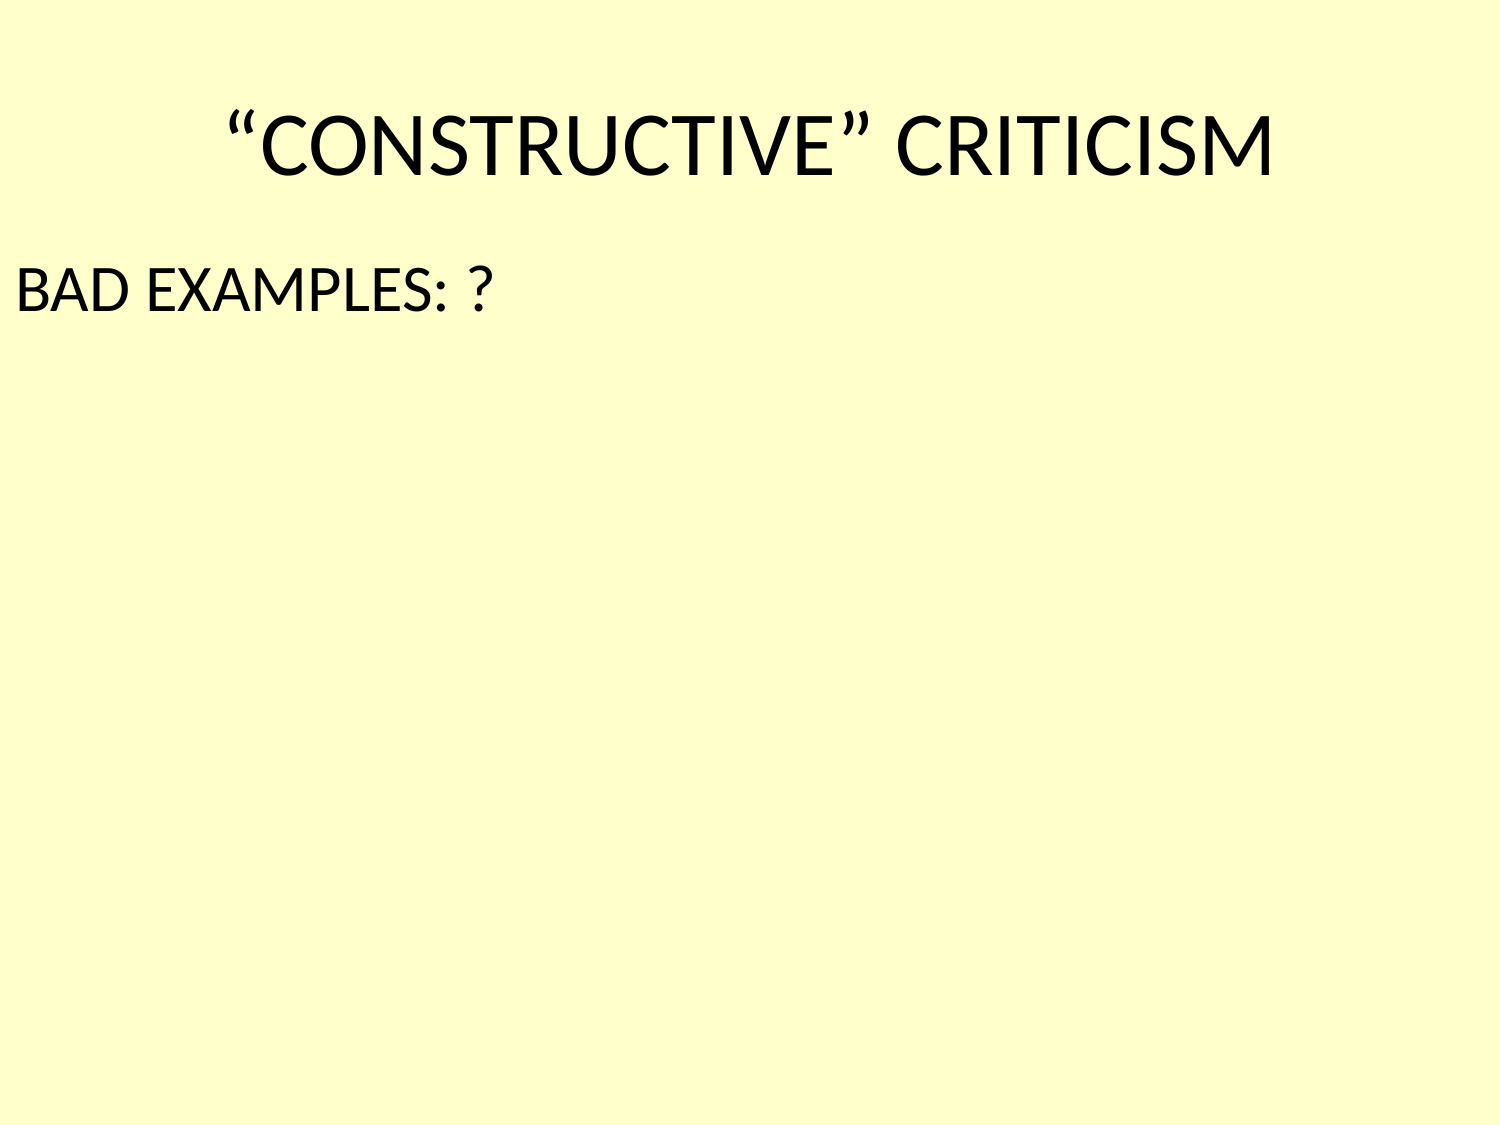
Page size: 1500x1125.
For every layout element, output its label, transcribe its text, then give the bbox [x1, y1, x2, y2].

title “CONSTRUCTIVE” CRITICISM [75, 45, 1425, 233]
list BAD EXAMPLES: ? [0, 237, 1500, 1050]
